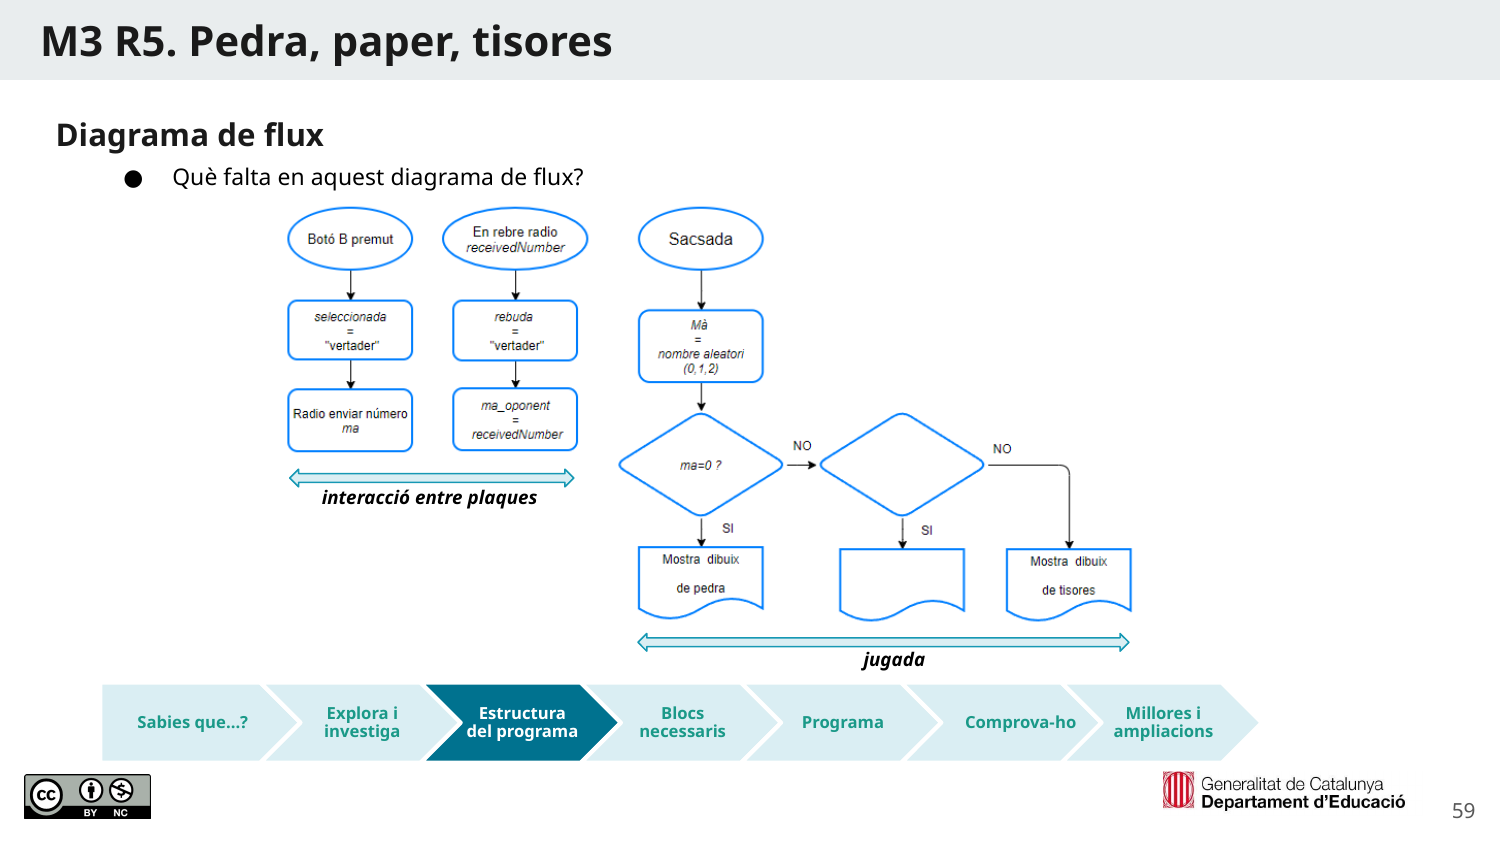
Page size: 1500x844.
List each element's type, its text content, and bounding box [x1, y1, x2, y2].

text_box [289, 468, 620, 528]
text_box Què falta en aquest diagrama de flux? [82, 148, 782, 204]
picture [24, 774, 151, 819]
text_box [637, 633, 1162, 690]
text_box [99, 663, 1263, 782]
text_box Diagrama de flux [40, 100, 478, 168]
text_box M3 R5. Pedra, paper, tisores [25, 0, 1229, 80]
slide_number ‹#› [1400, 779, 1491, 844]
picture [1163, 771, 1423, 816]
picture [274, 182, 1146, 640]
